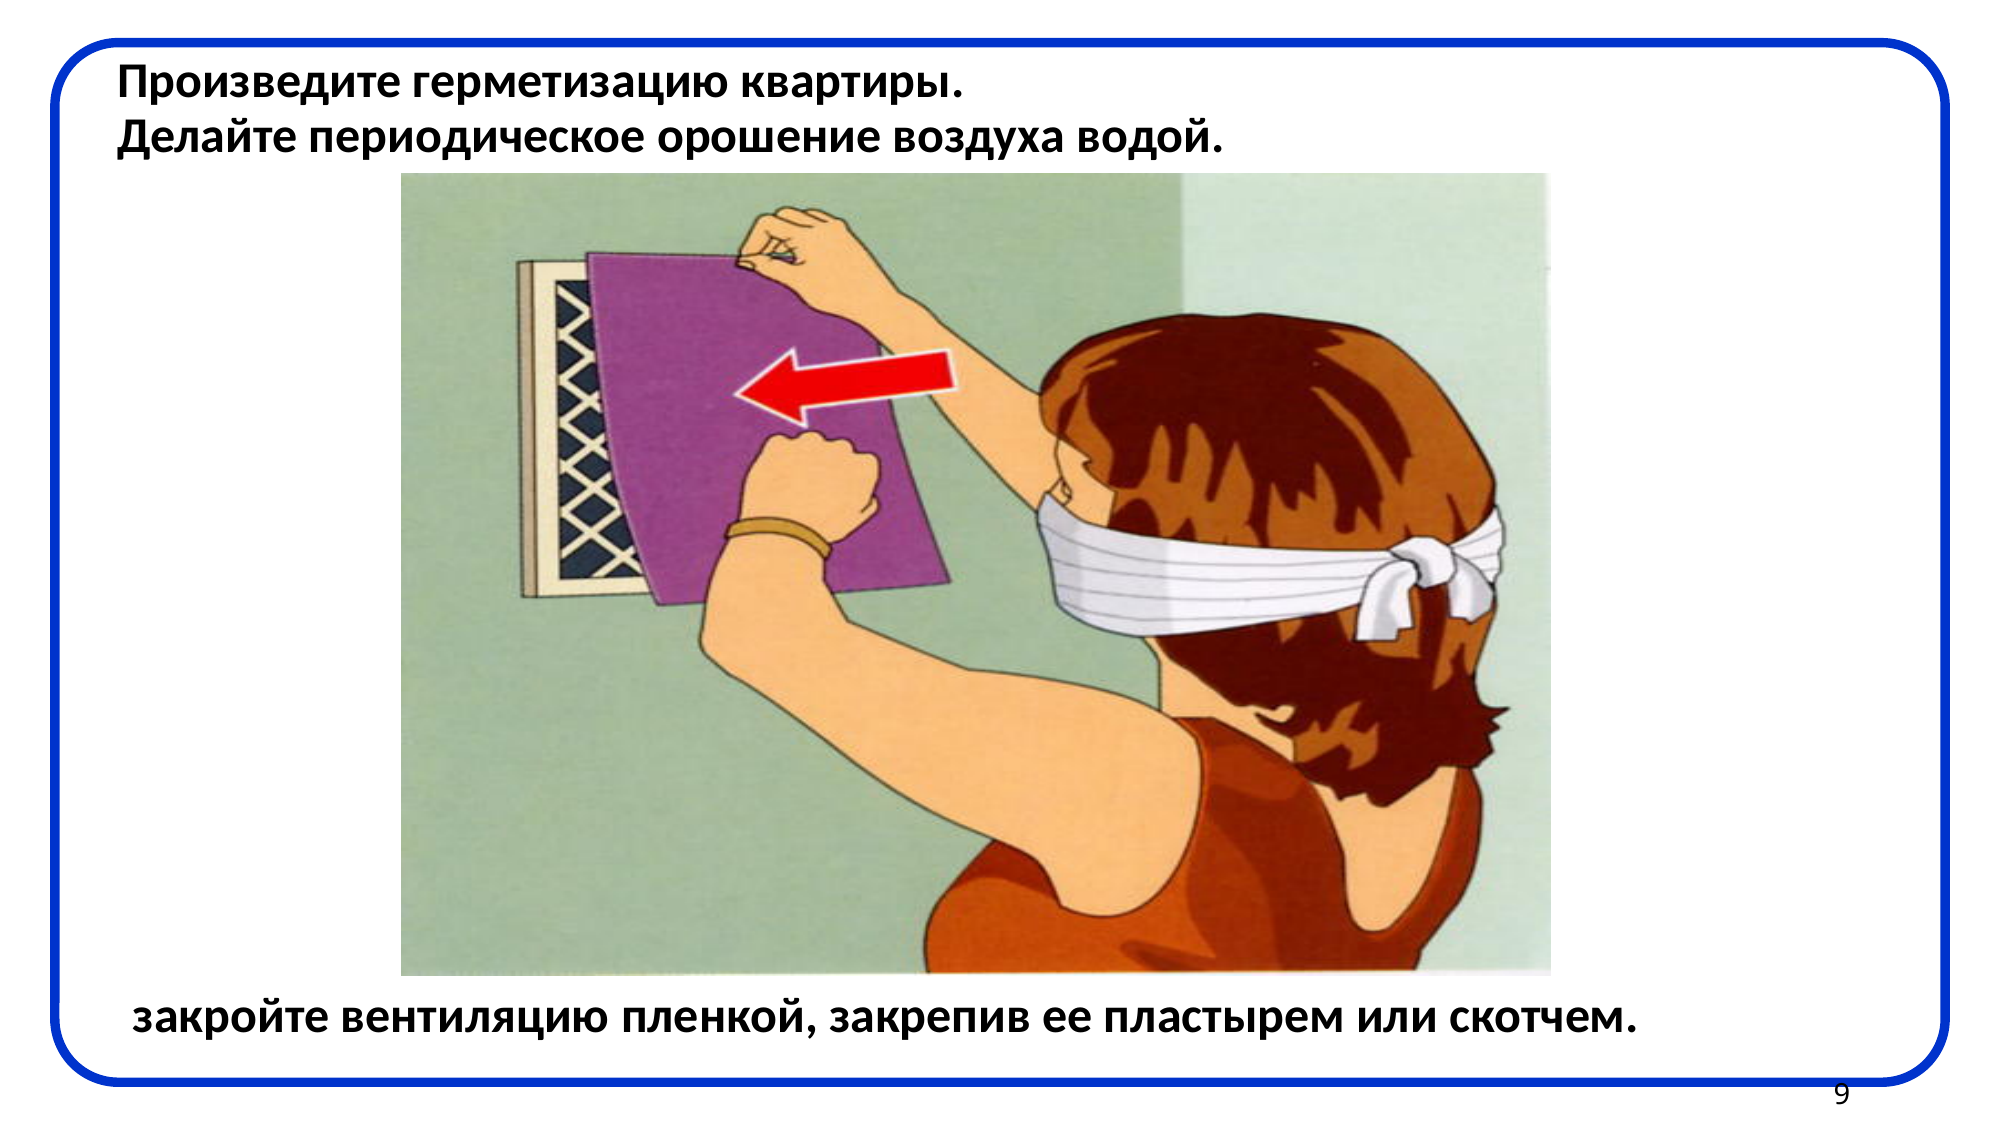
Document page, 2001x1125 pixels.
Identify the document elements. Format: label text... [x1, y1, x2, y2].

text_box 9 [1818, 1067, 1992, 1123]
text_box Произведите герметизацию квартиры. Делайте периодическое орошение воздуха водой. [102, 66, 1882, 167]
text_box [54, 42, 1946, 1083]
text_box закройте вентиляцию пленкой, закрепив ее пластырем или скотчем. [118, 995, 1898, 1047]
picture [401, 173, 1552, 977]
